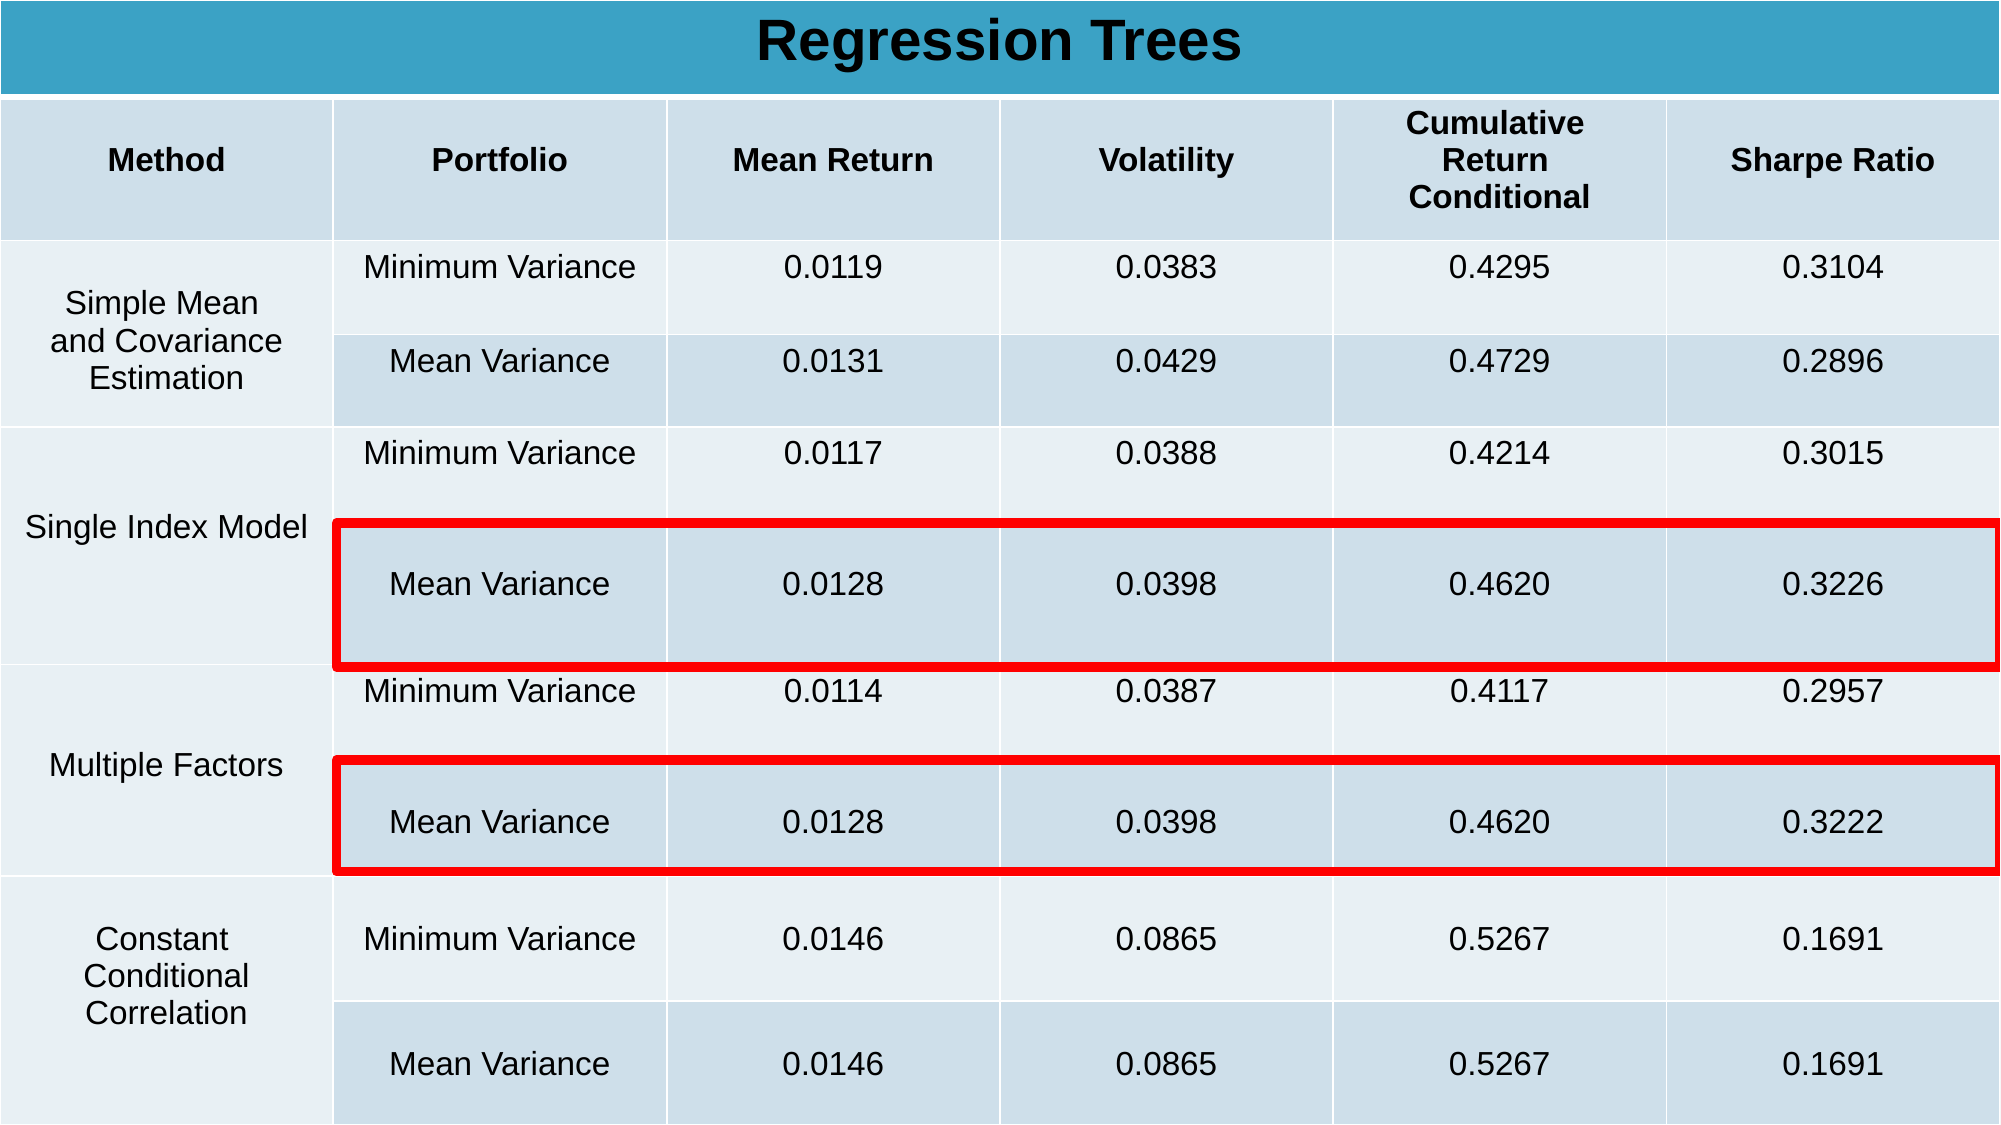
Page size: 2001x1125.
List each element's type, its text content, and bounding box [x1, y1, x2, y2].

table_cell 0.0146 [668, 877, 999, 1000]
table_cell Single Index Model [1, 428, 332, 664]
table_cell 0.0114 [668, 668, 999, 758]
table_cell 0.0117 [668, 428, 999, 520]
table_cell Portfolio [334, 100, 666, 240]
table_cell 0.4295 [1334, 241, 1666, 334]
table_cell Sharpe Ratio [1667, 100, 1999, 240]
table_cell Constant Conditional Correlation [1, 877, 332, 1124]
table_cell 0.2896 [1667, 335, 1999, 426]
table_cell 0.5267 [1334, 877, 1666, 1000]
table_cell Mean Return [668, 100, 999, 240]
table_cell Minimum Variance [334, 241, 666, 334]
table_cell 0.0383 [1001, 241, 1332, 334]
table_cell 0.1691 [1667, 1002, 1999, 1124]
table_cell Multiple Factors [1, 665, 332, 875]
table_cell 0.0119 [668, 241, 999, 334]
table_header Regression Trees [1, 1, 1999, 94]
table_cell 0.0865 [1001, 877, 1332, 1000]
table_cell 0.5267 [1334, 1002, 1666, 1124]
table_cell 0.0429 [1001, 335, 1332, 426]
table_cell Simple Mean and Covariance Estimation [1, 241, 332, 426]
table_cell Cumulative Return Conditional [1334, 100, 1666, 240]
table_cell 0.0131 [668, 335, 999, 426]
table_cell Method [1, 100, 332, 240]
table_cell 0.4729 [1334, 335, 1666, 426]
text_box [335, 522, 2000, 668]
table_cell 0.3015 [1667, 428, 1999, 520]
table_cell 0.4117 [1334, 668, 1666, 758]
table_cell 0.1691 [1667, 877, 1999, 1000]
table_cell Minimum Variance [334, 428, 666, 520]
table_cell 0.0388 [1001, 428, 1332, 520]
table_cell Mean Variance [334, 1002, 666, 1124]
table_cell 0.0865 [1001, 1002, 1332, 1124]
table_cell 0.3104 [1667, 241, 1999, 334]
table_cell Volatility [1001, 100, 1332, 240]
table_cell Mean Variance [334, 335, 666, 426]
table_cell Minimum Variance [334, 877, 666, 1000]
table_cell Minimum Variance [334, 665, 666, 758]
table_cell 0.4214 [1334, 428, 1666, 520]
table_cell 0.0146 [668, 1002, 999, 1124]
text_box [335, 759, 2000, 873]
table_cell 0.2957 [1667, 668, 1999, 758]
table_cell 0.0387 [1001, 668, 1332, 758]
